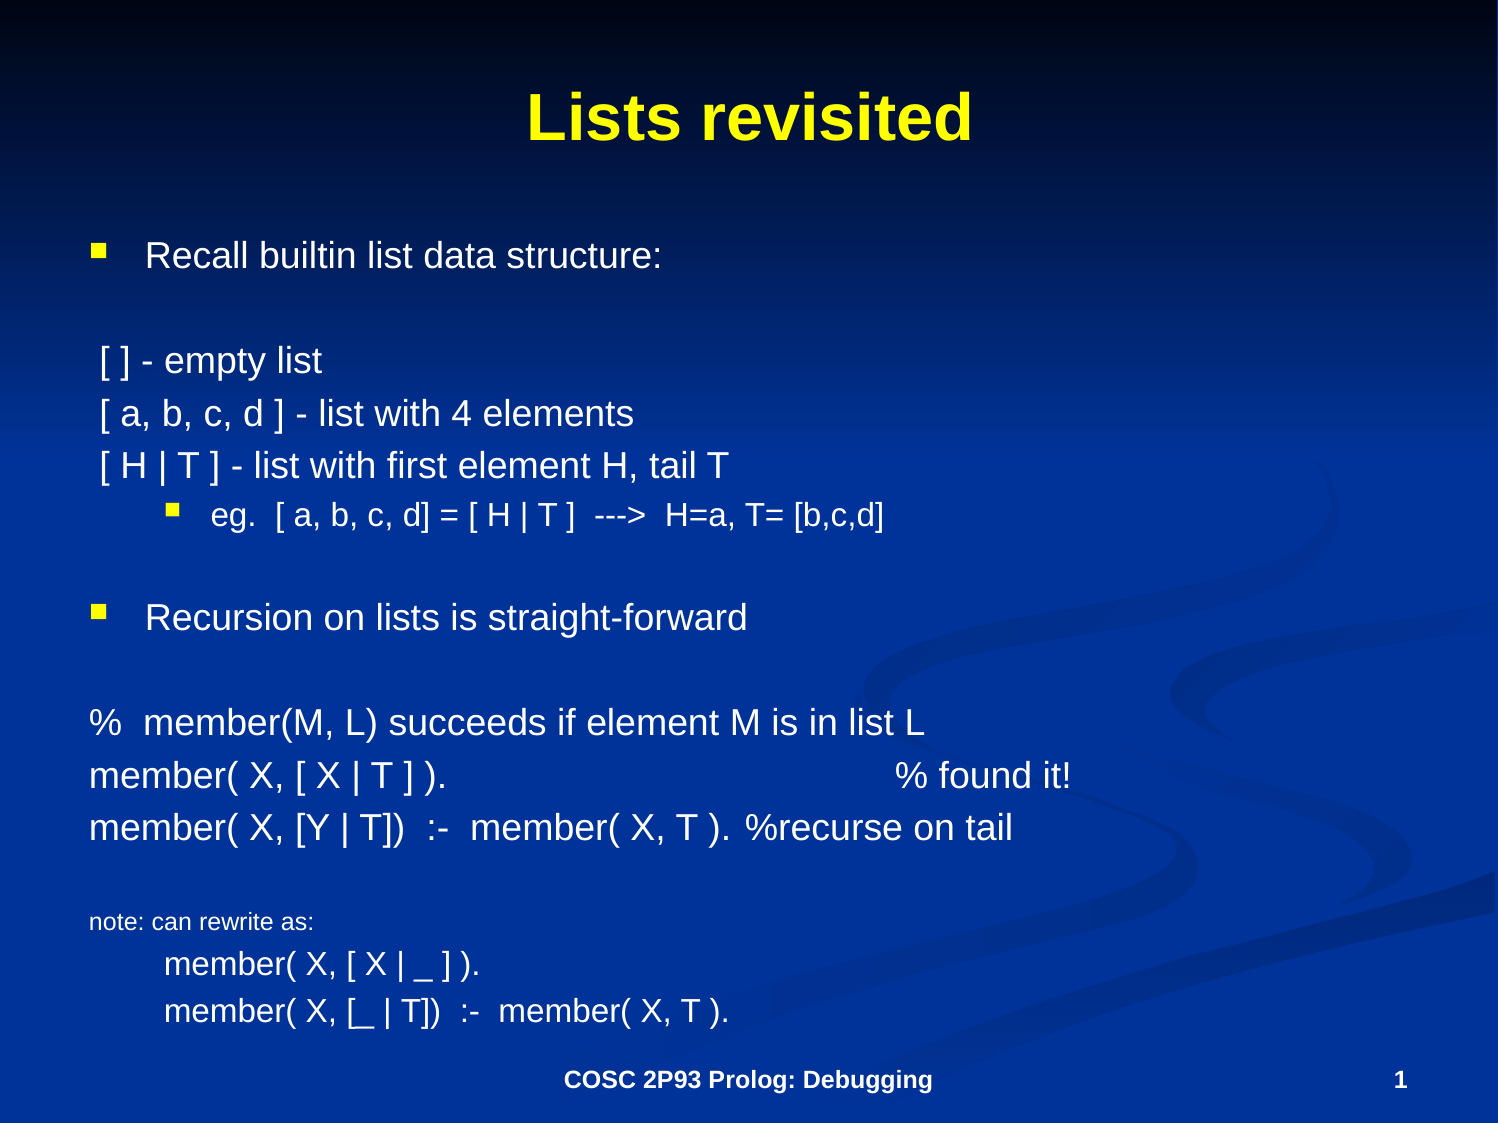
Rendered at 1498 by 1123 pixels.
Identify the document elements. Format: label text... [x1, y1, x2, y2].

title Lists revisited [76, 30, 1426, 197]
list Recall builtin list data structure: [ ] - empty list [ a, b, c, d ] - list with 4 elements [ H | T ] - list with first element H, tail T eg. [ a, b, c, d] = [ H | T ] ---> H=a, T= [b,c,d] Recursion on lists is straight-forward % member(M, L) succeeds if element M is in list L member( X, [ X | T ] ). % found it! member( X, [Y | T]) :- member( X, T ). %recurse on tail note: can rewrite as: member( X, [ X | _ ] ). member( X, [_ | T]) :- member( X, T ). [73, 223, 1423, 966]
footer COSC 2P93 Prolog: Debugging [511, 1022, 987, 1102]
slide_number 1 [1073, 1022, 1424, 1102]
